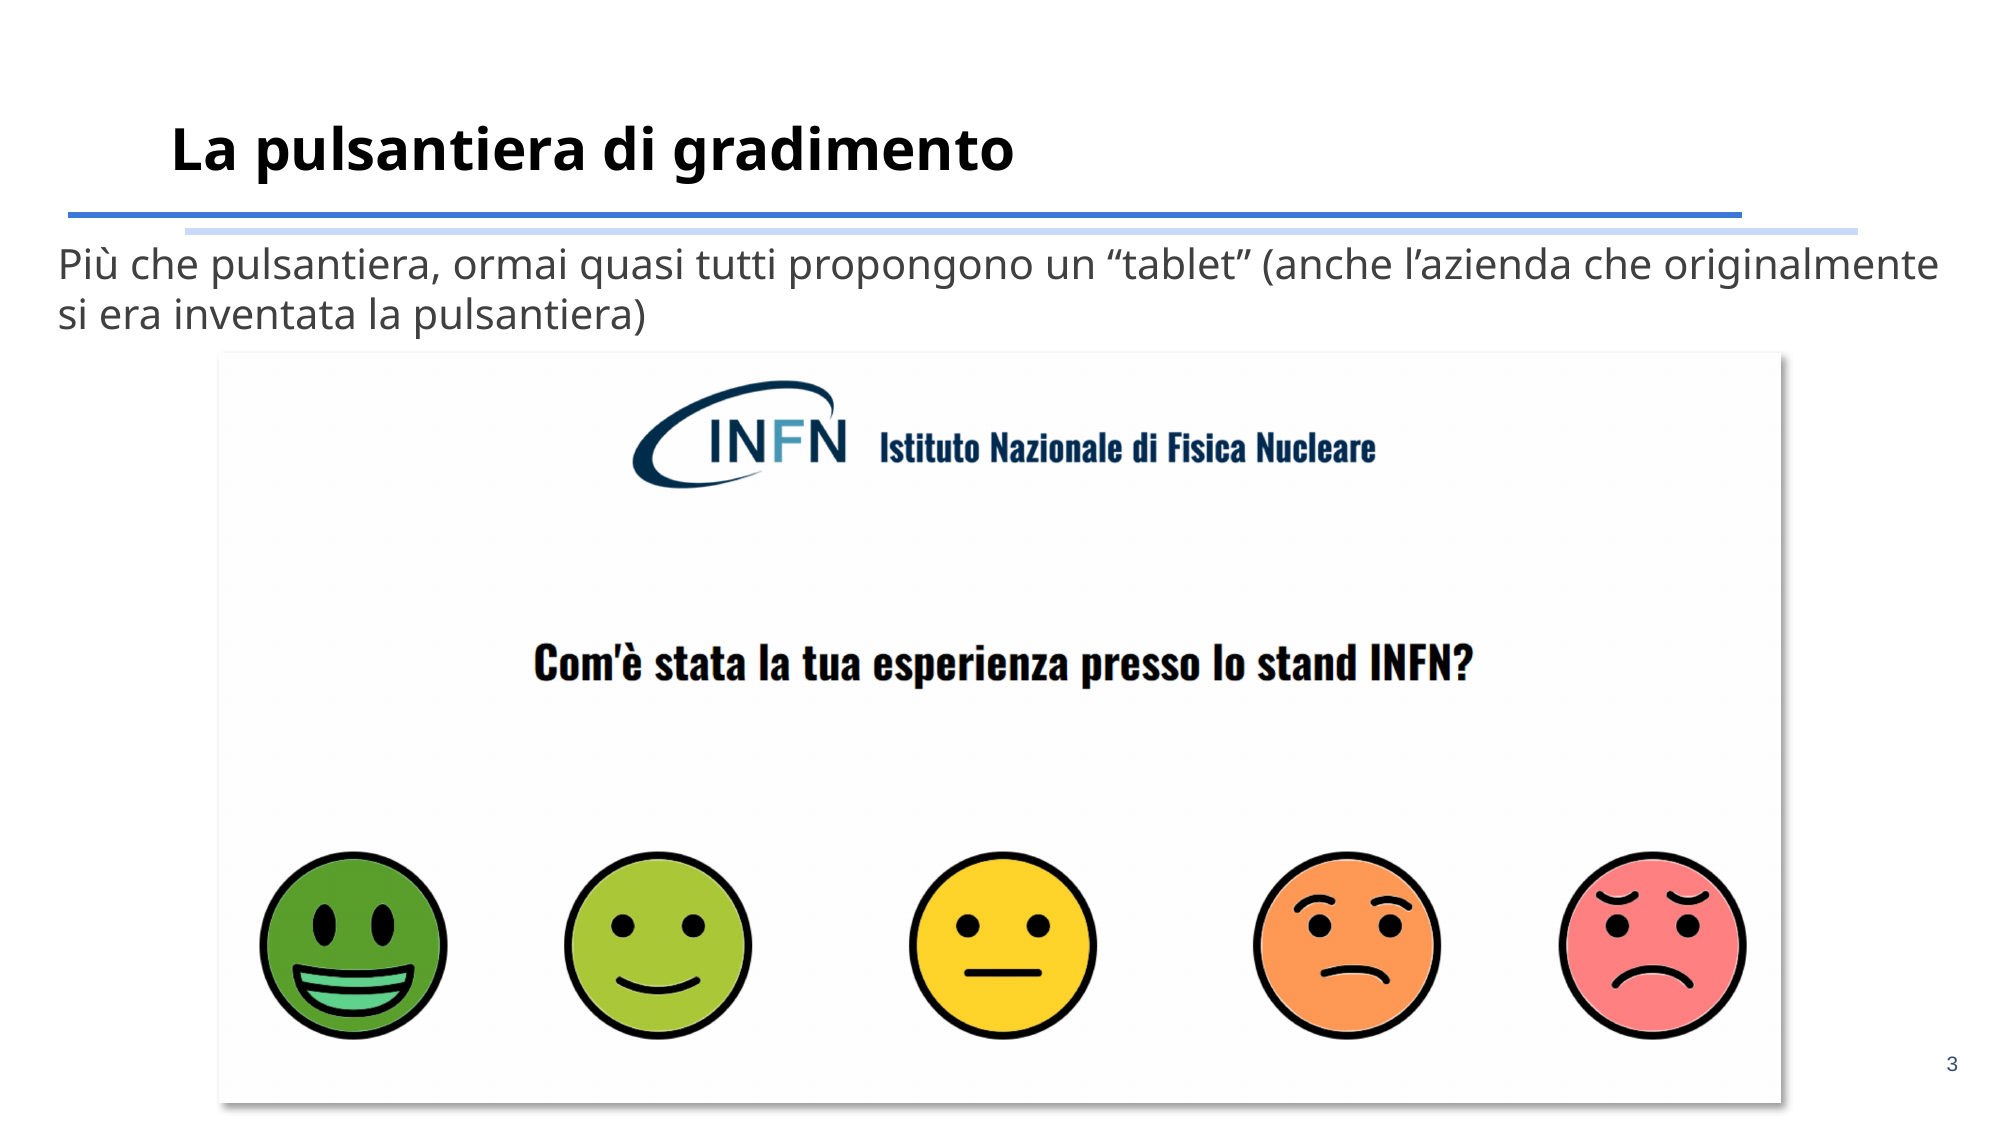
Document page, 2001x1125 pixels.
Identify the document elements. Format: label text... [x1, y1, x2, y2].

picture [219, 353, 1781, 1104]
title La pulsantiera di gradimento [155, 97, 1824, 222]
text_box Più che pulsantiera, ormai quasi tutti propongono un “tablet” (anche l’azienda che originalmente si era inventata la pulsantiera) [42, 222, 1958, 353]
slide_number 3 [1853, 1019, 1974, 1106]
